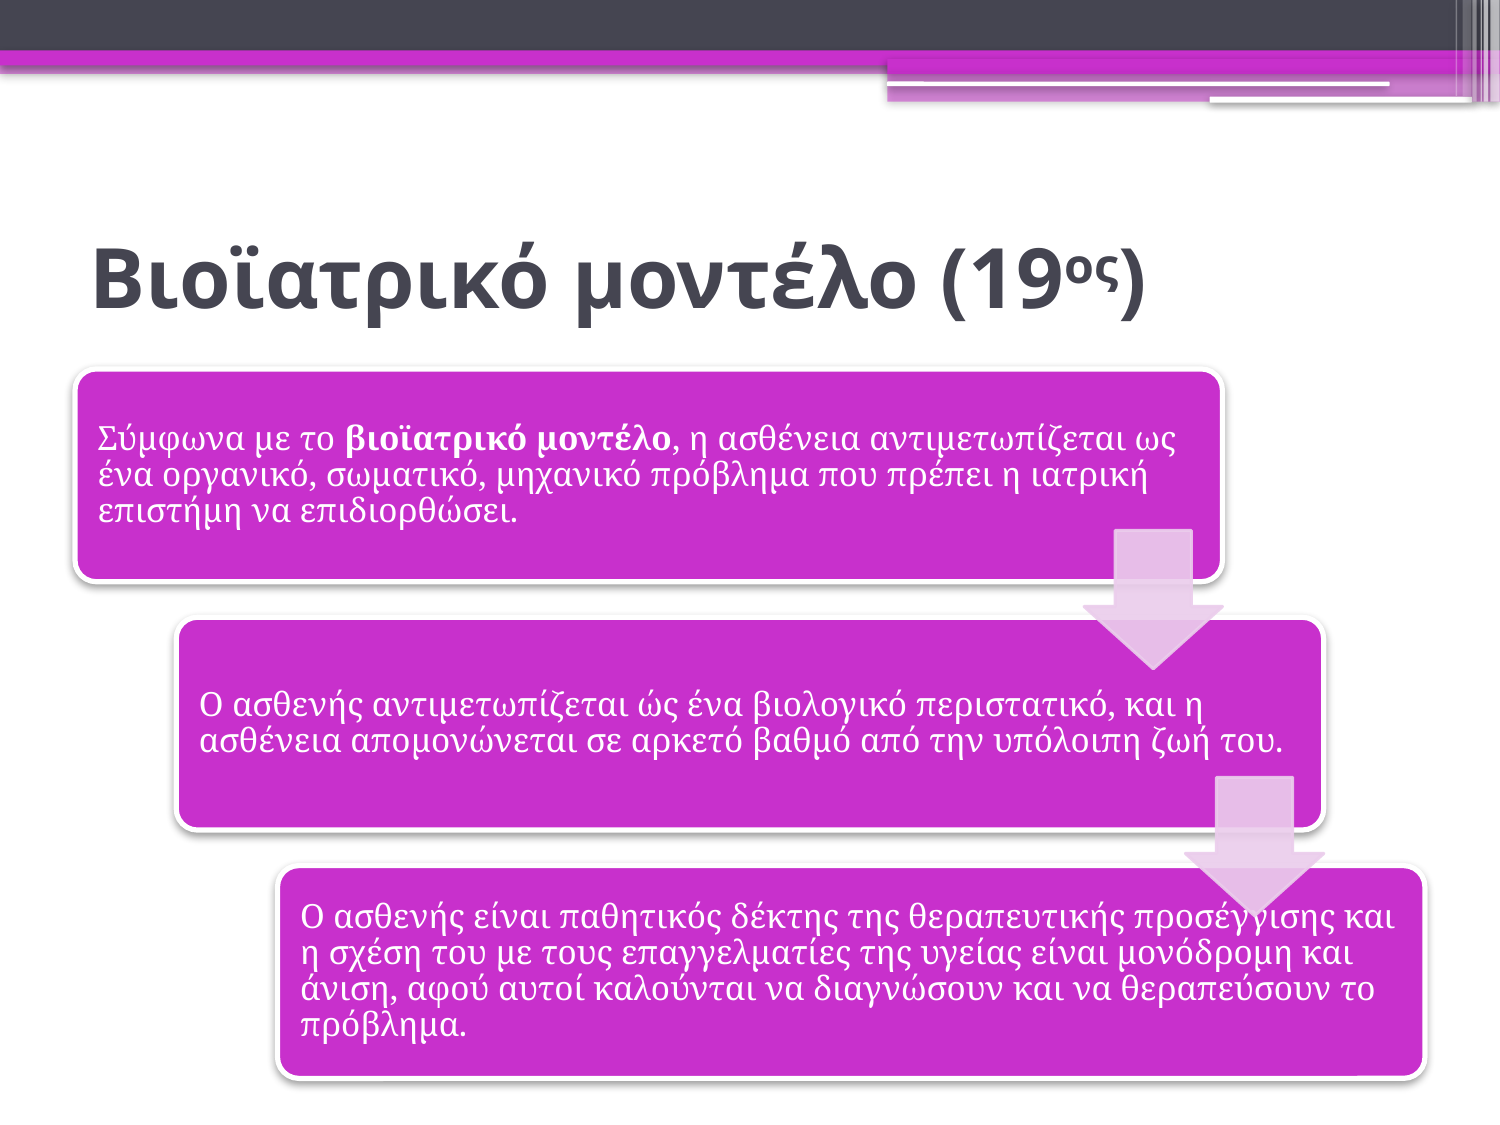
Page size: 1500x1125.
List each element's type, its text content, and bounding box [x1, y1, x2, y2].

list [74, 368, 1426, 1079]
title Βιοϊατρικό μοντέλο (19ος) [75, 187, 1425, 363]
